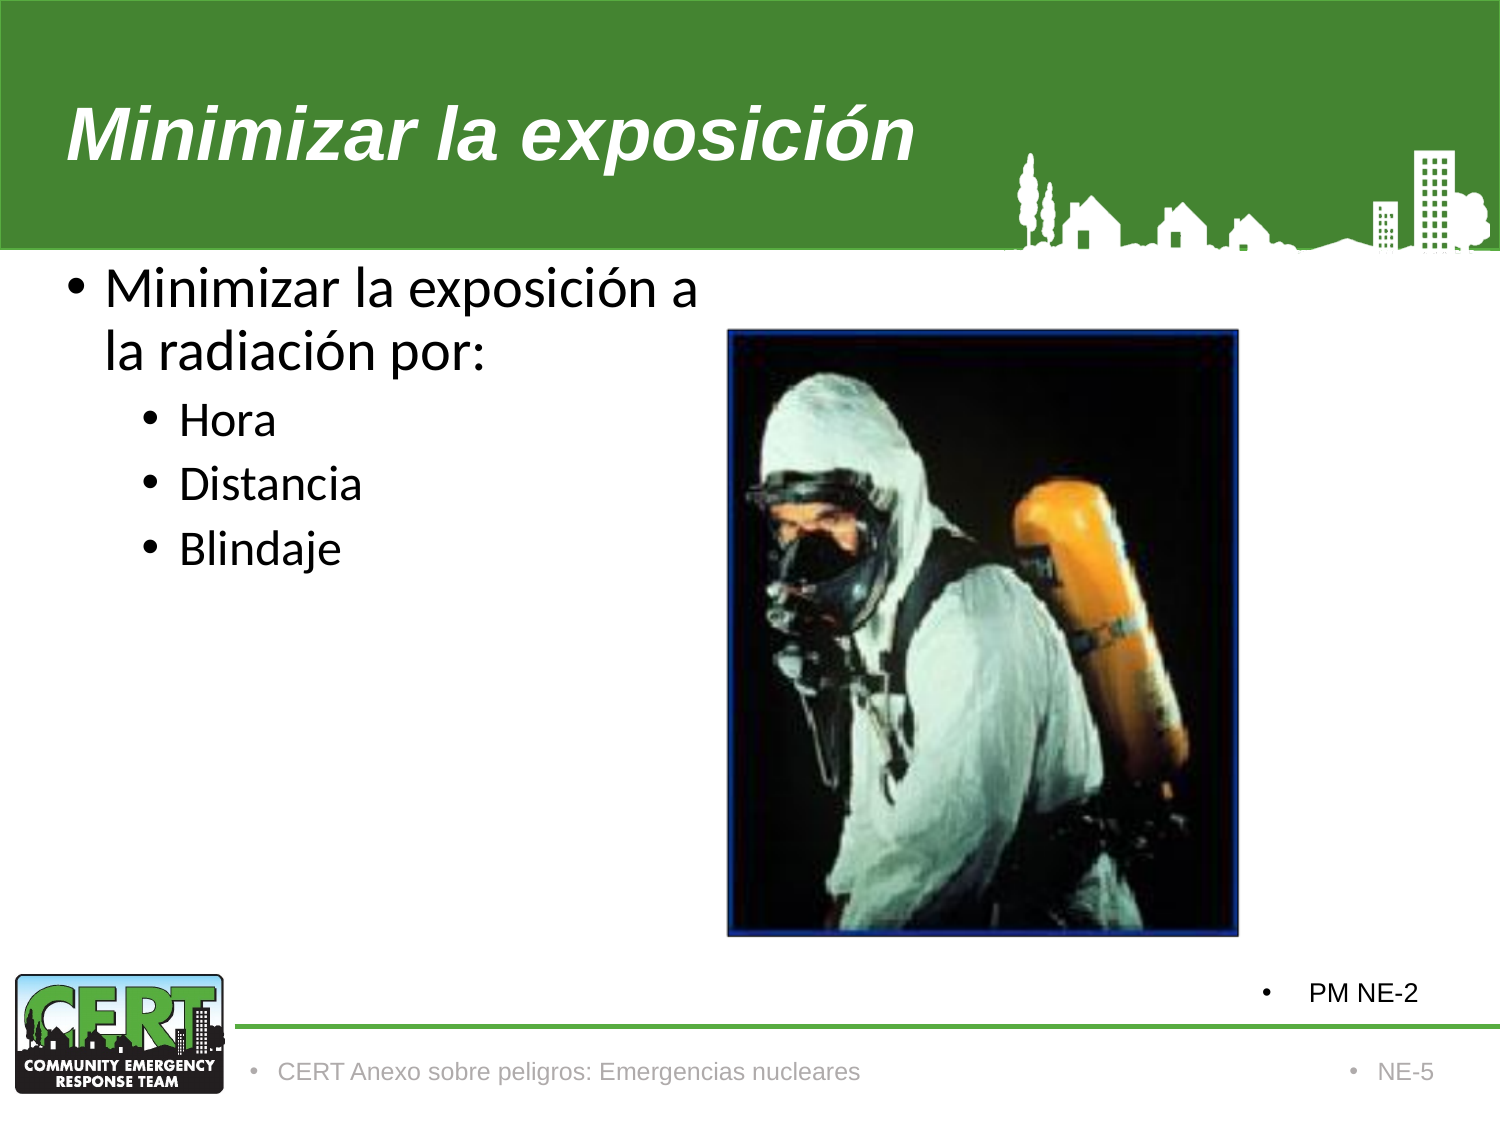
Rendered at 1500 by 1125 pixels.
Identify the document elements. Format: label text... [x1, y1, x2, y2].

list Minimizar la exposición a la radiación por: Hora Distancia Blindaje [51, 249, 721, 1034]
list NE-5 [1153, 1047, 1450, 1098]
list PM NE-2 [1234, 964, 1446, 1024]
picture [1004, 143, 1500, 254]
list CERT Anexo sobre peligros: Emergencias nucleares [234, 1047, 963, 1098]
title Minimizar la exposición [51, 52, 1005, 220]
picture [720, 323, 1247, 944]
picture [14, 973, 225, 1094]
